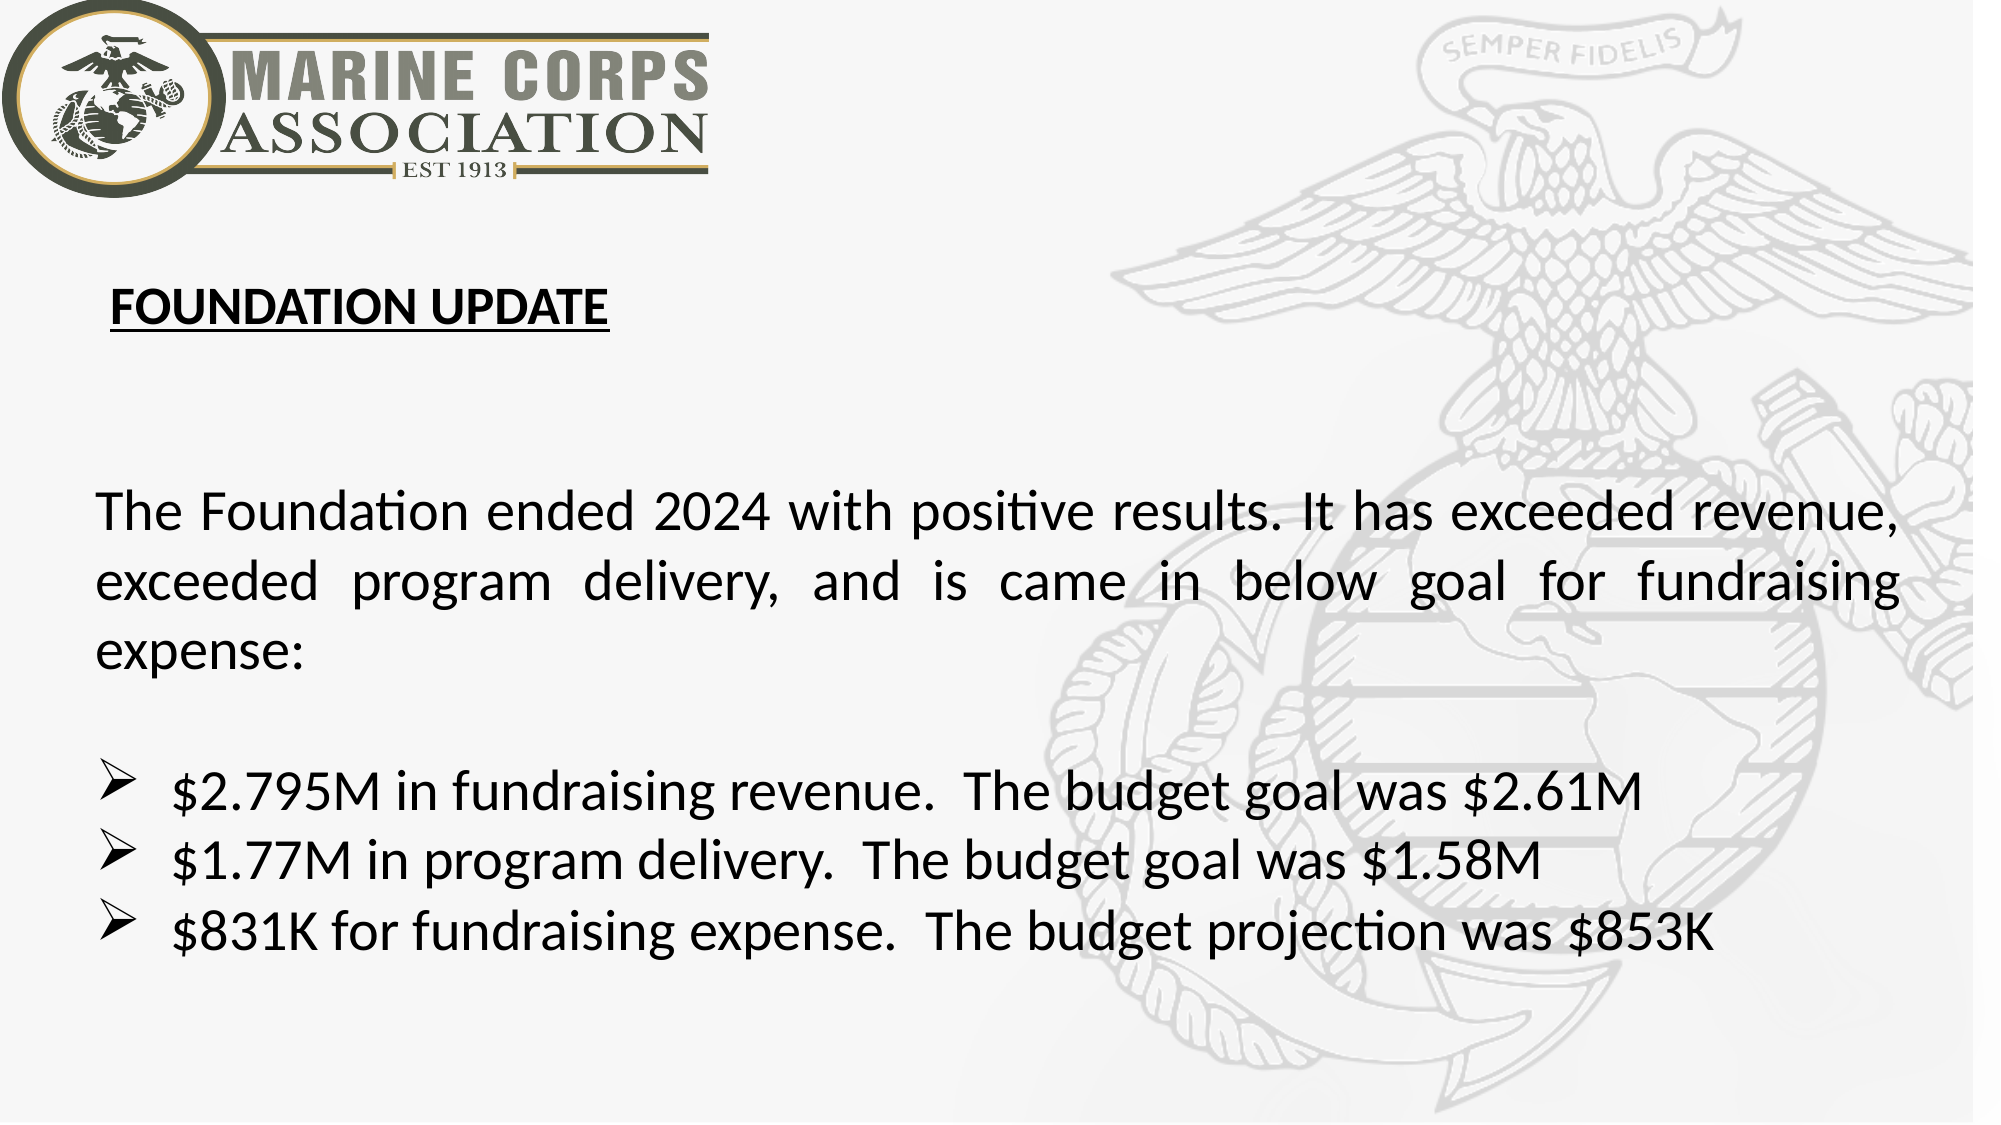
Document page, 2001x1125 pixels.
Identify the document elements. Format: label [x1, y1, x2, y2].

text_box [0, 0, 1973, 1123]
